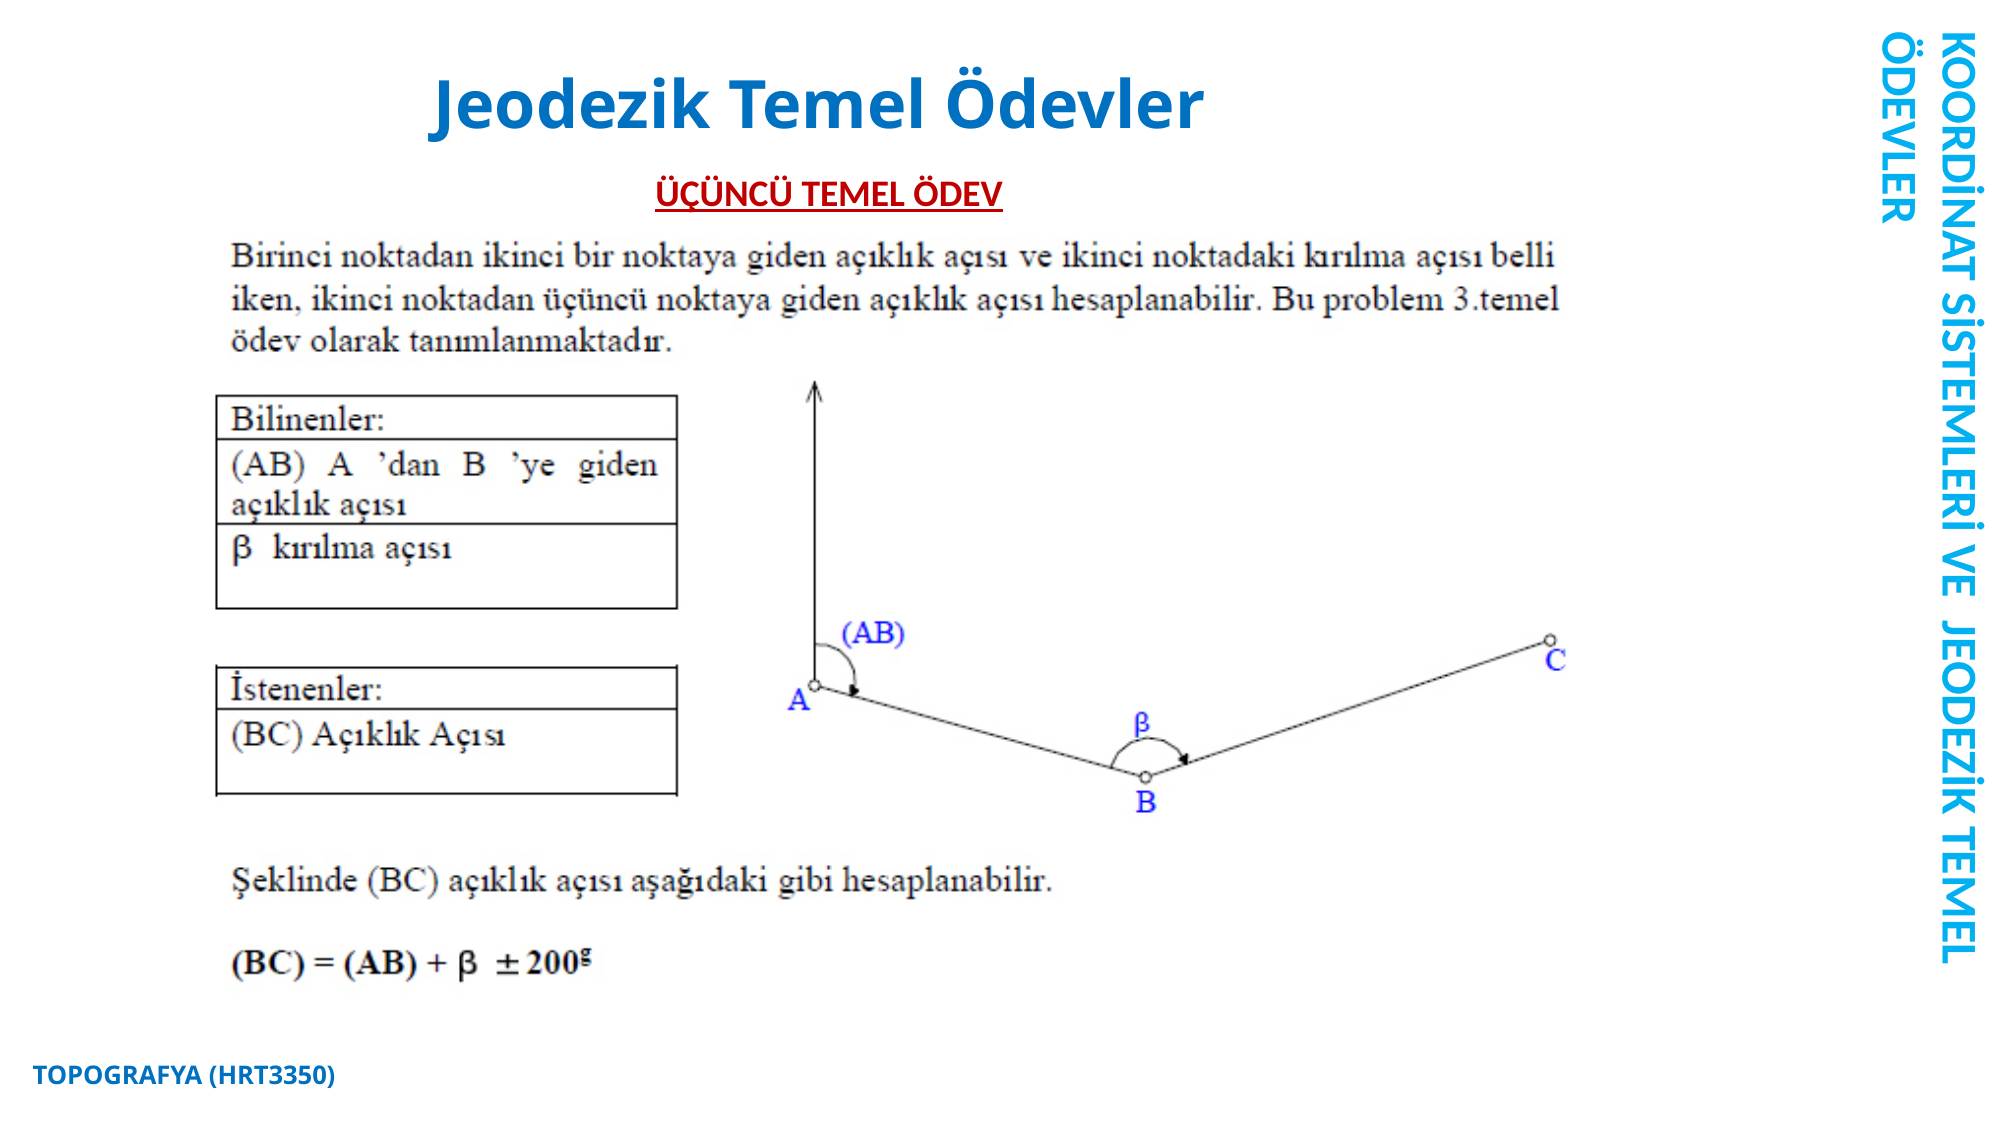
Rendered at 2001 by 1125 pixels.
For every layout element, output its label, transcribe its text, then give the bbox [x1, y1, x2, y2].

text_box Jeodezik Temel Ödevler [114, 54, 1525, 153]
text_box ÜÇÜNCÜ TEMEL ÖDEV [360, 161, 1299, 222]
text_box TOPOGRAFYA (HRT3350) [17, 1051, 407, 1114]
text_box KOORDİNAT SİSTEMLERİ VE JEODEZİK TEMEL ÖDEVLER [1848, 16, 2000, 1004]
picture [212, 222, 1623, 998]
